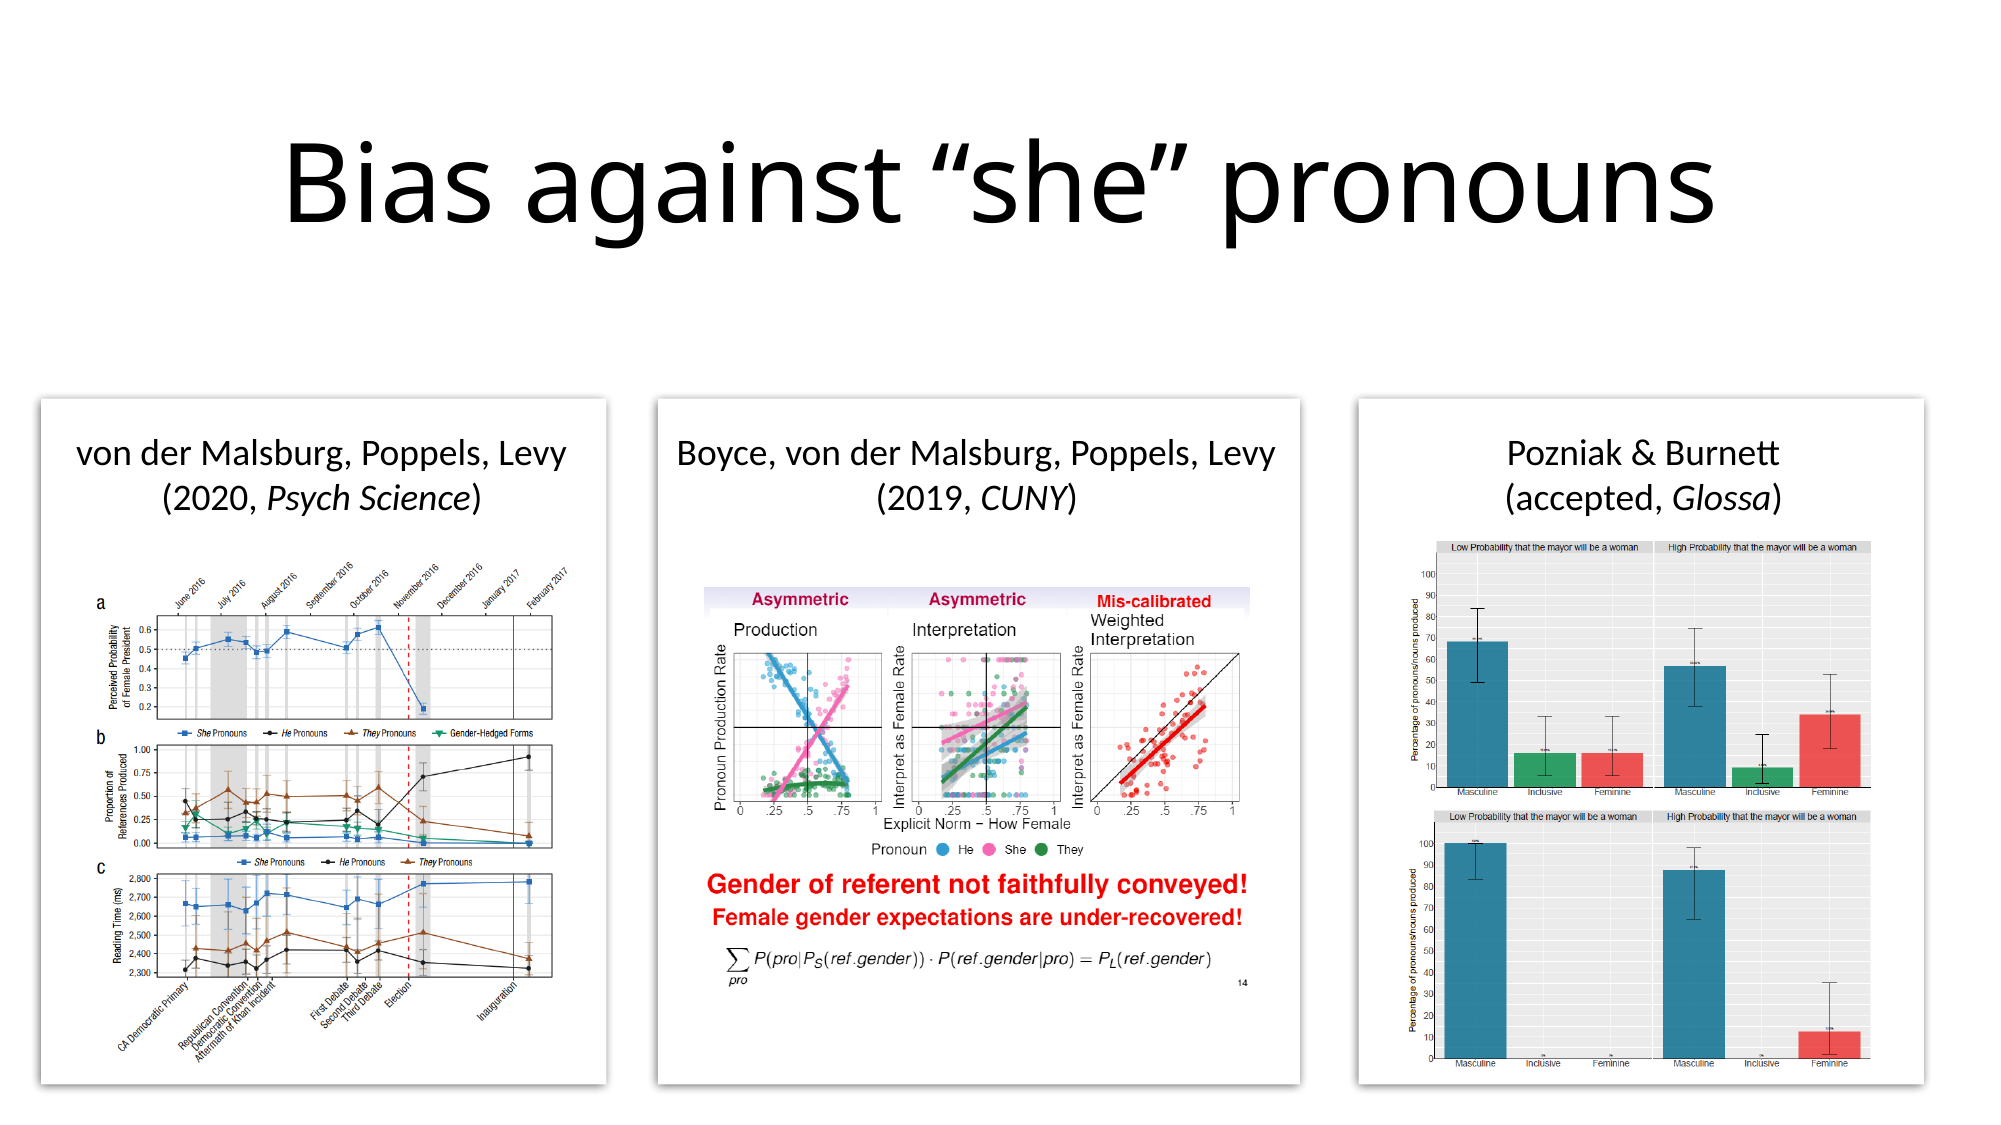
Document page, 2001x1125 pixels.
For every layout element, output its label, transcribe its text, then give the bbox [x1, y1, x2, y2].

picture [83, 562, 585, 1075]
text_box [41, 398, 607, 1085]
picture [704, 587, 1250, 989]
text_box von der Malsburg, Poppels, Levy (2020, Psych Science) [61, 420, 583, 526]
text_box Boyce, von der Malsburg, Poppels, Levy (2019, CUNY) [661, 420, 1292, 526]
text_box Pozniak & Burnett (accepted, Glossa) [1489, 420, 1798, 526]
picture [1406, 807, 1874, 1070]
text_box [657, 398, 1300, 1085]
title Bias against “she” pronouns [249, 94, 1750, 255]
text_box [1358, 398, 1924, 1085]
picture [1406, 537, 1874, 802]
